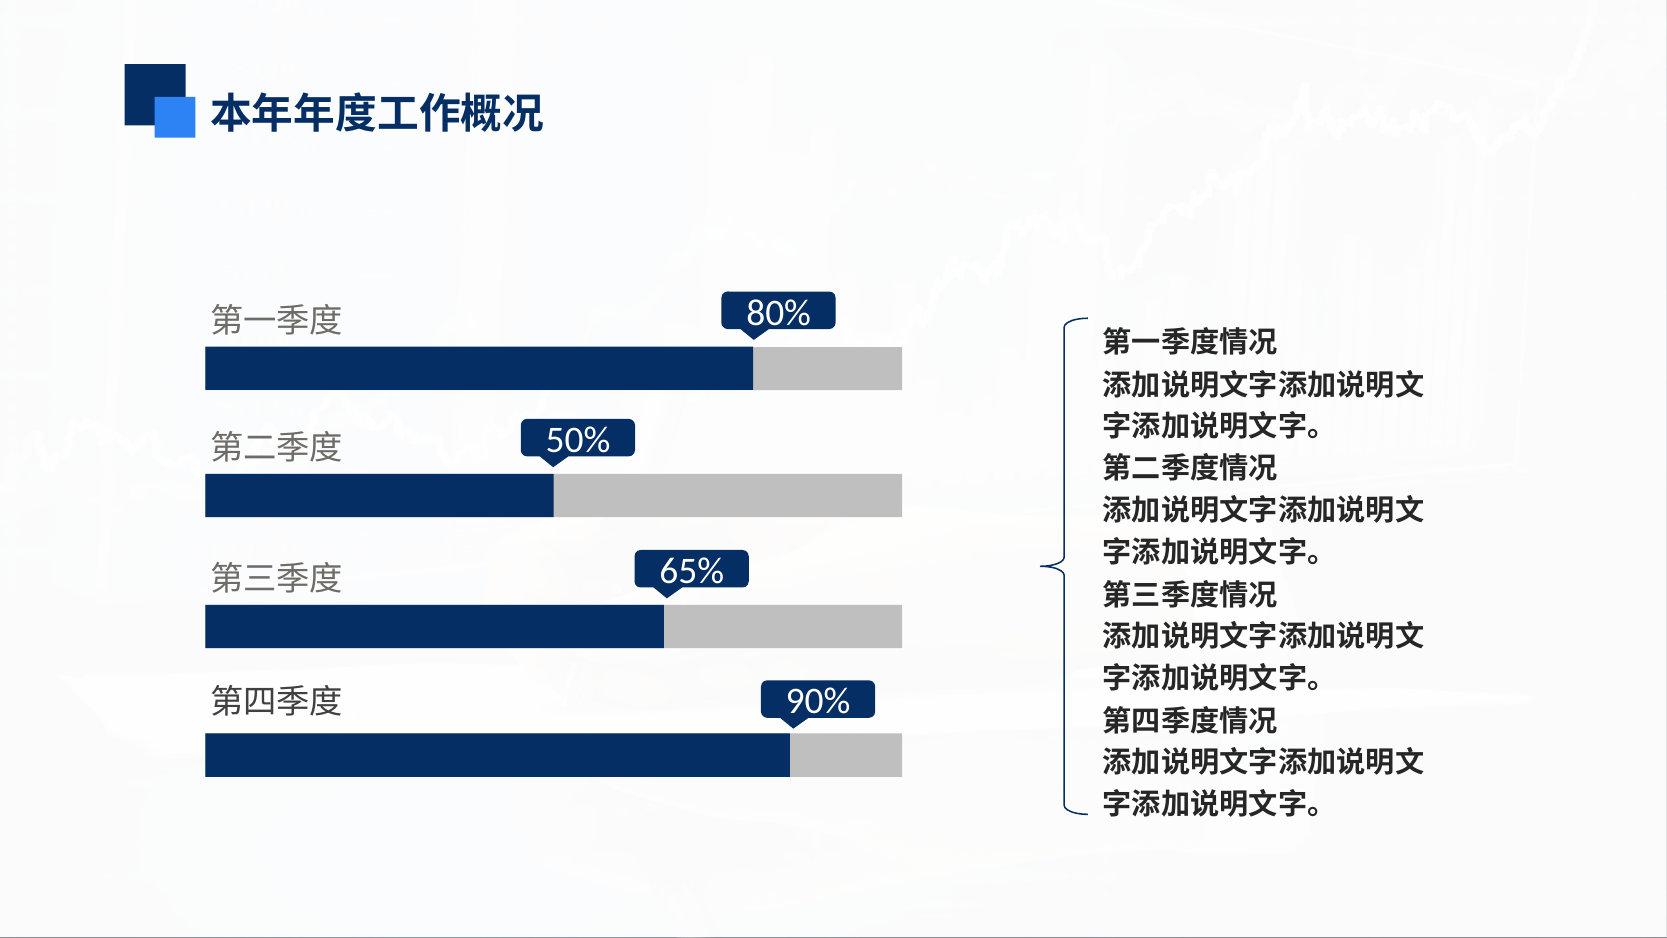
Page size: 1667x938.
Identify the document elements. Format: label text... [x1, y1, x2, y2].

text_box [195, 549, 903, 649]
text_box [123, 62, 188, 127]
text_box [195, 291, 903, 391]
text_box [195, 672, 903, 778]
text_box 本年年度工作概况 [195, 78, 574, 144]
text_box 第三季度情况 添加说明文字添加说明文字添加说明文字。 [1087, 561, 1466, 687]
text_box 第四季度情况 添加说明文字添加说明文字添加说明文字。 [1087, 687, 1466, 823]
text_box [1039, 317, 1087, 816]
text_box [153, 95, 197, 140]
text_box 第二季度情况 添加说明文字添加说明文字添加说明文字。 [1087, 435, 1466, 561]
text_box 第一季度情况 添加说明文字添加说明文字添加说明文字。 [1087, 309, 1466, 435]
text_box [195, 418, 903, 518]
